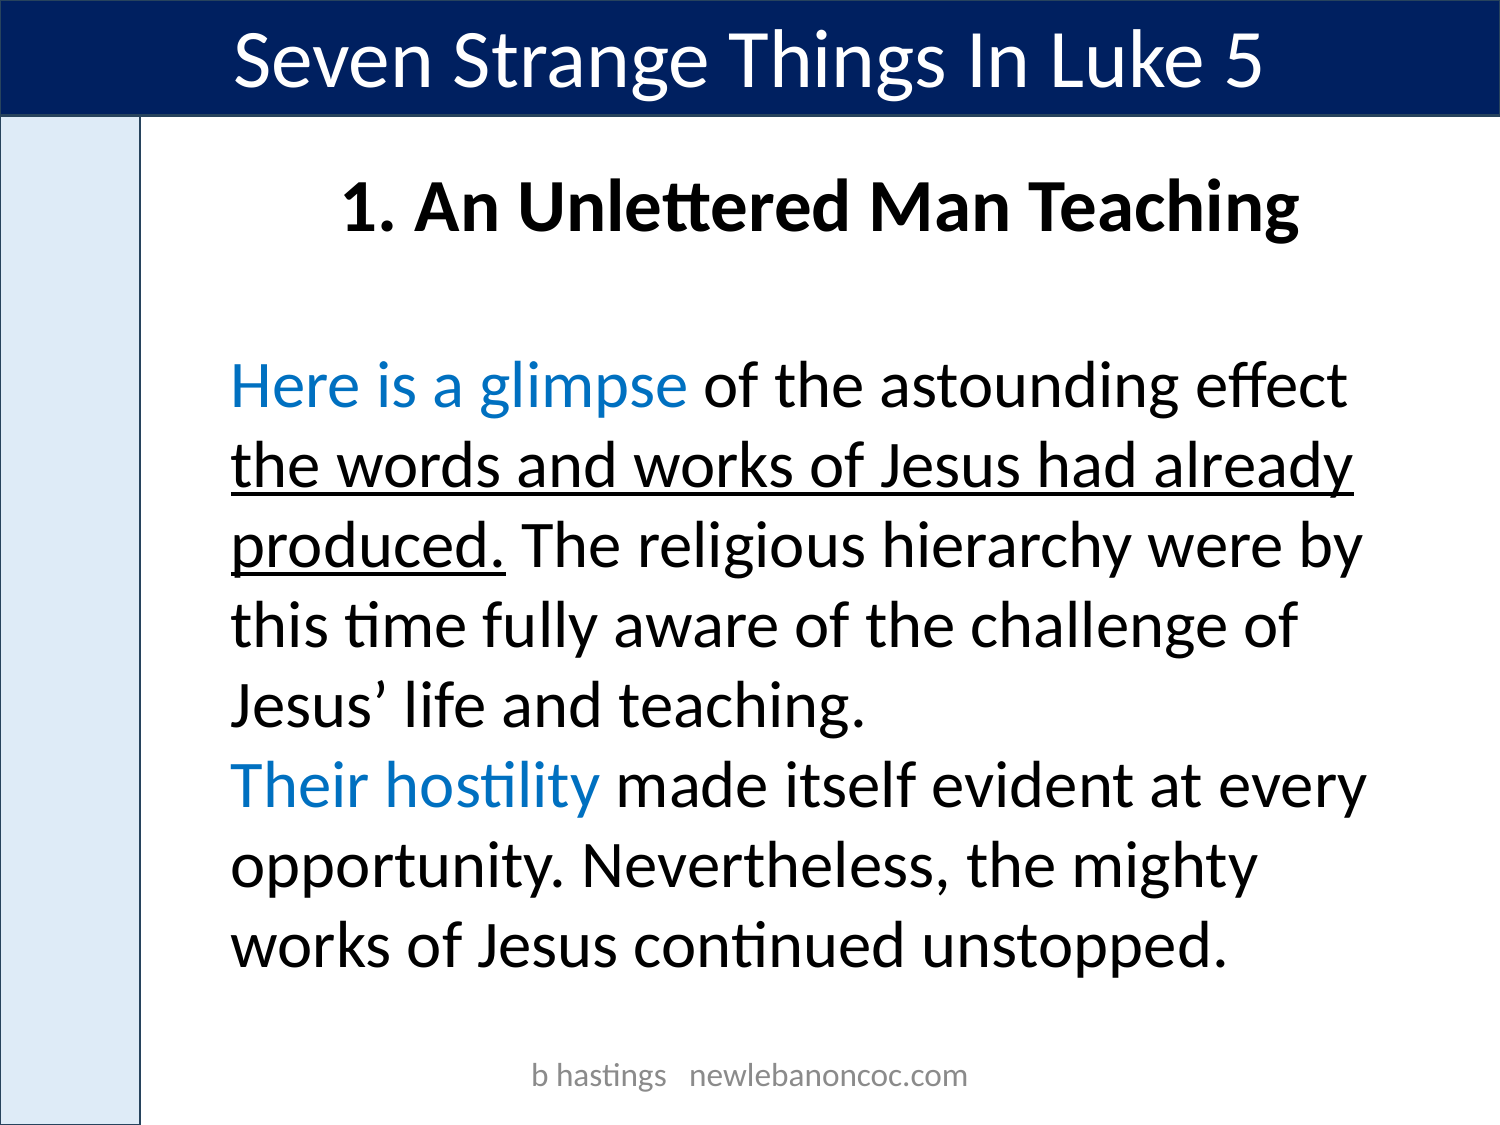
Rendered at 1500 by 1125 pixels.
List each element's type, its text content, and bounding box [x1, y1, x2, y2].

text_box [0, 112, 1500, 117]
text_box Here is a glimpse of the astounding effect the words and works of Jesus had already produced. The religious hierarchy were by this time fully aware of the challenge of Jesus’ life and teaching. Their hostility made itself evident at every opportunity. Nevertheless, the mighty works of Jesus continued unstopped. [216, 333, 1433, 988]
text_box Seven Strange Things In Luke 5 [0, 0, 1500, 112]
footer b hastings newlebanoncoc.com [496, 1042, 1004, 1103]
text_box [0, 117, 141, 1125]
text_box 1. An Unlettered Man Teaching [140, 148, 1500, 254]
